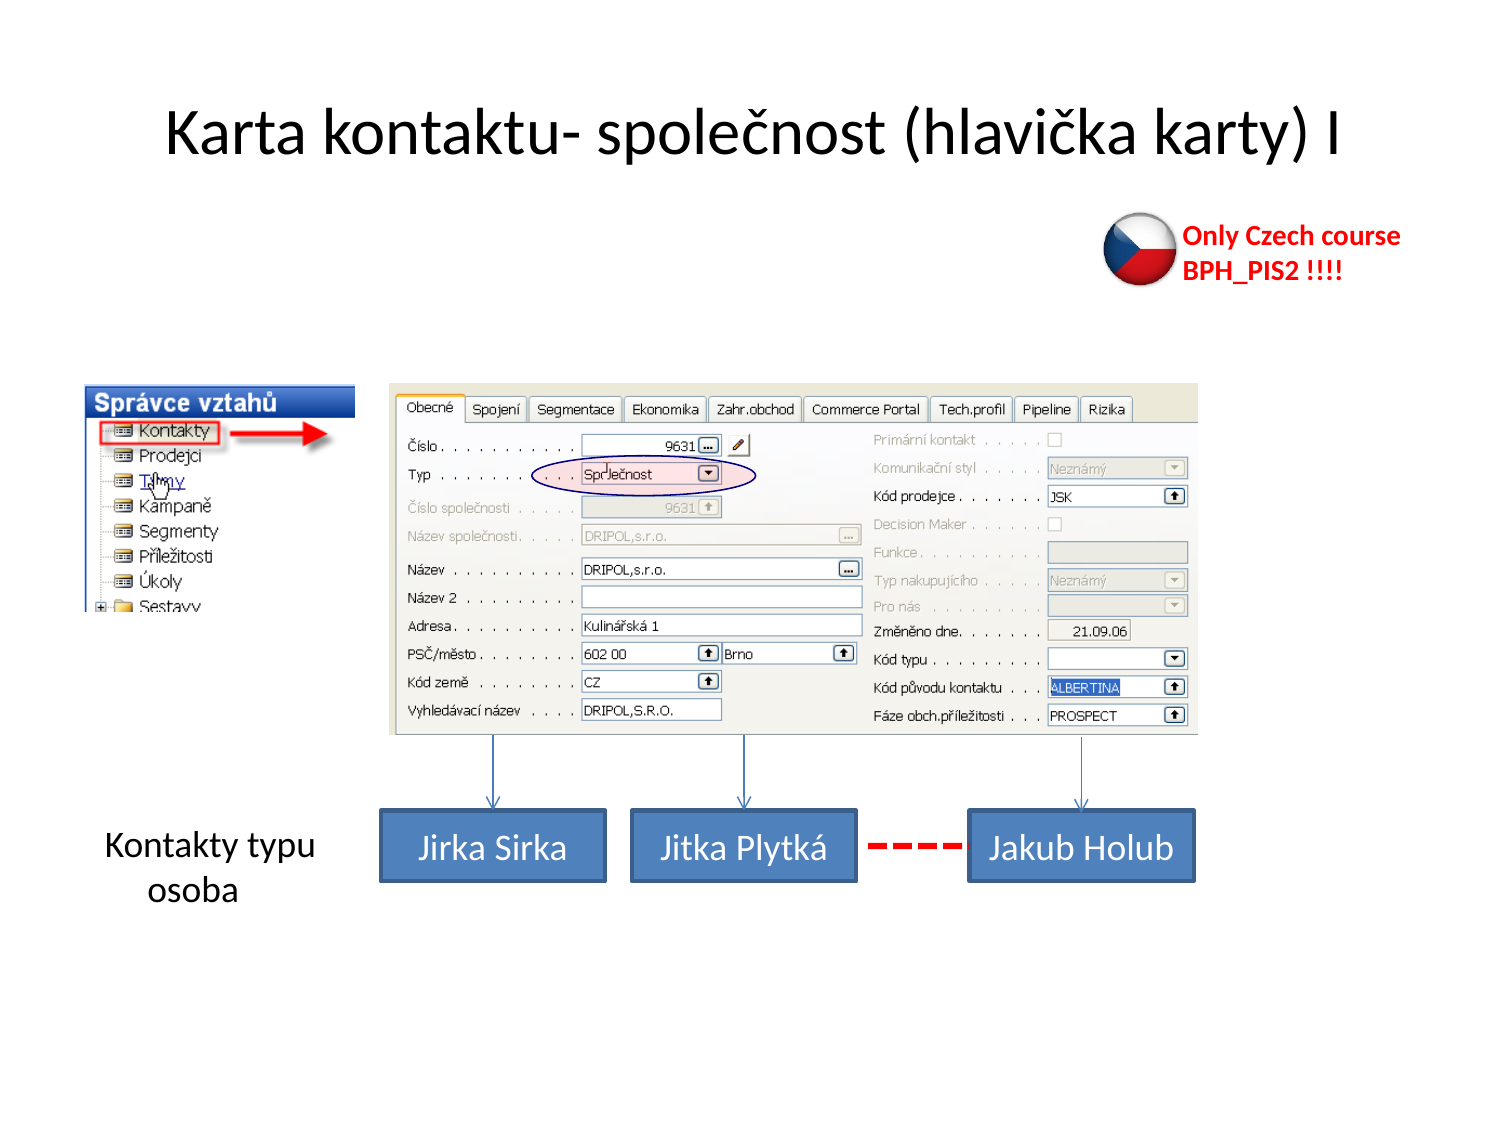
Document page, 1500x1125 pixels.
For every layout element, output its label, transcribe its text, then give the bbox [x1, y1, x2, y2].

picture [389, 383, 1198, 736]
title Karta kontaktu- společnost (hlavička karty) I [123, 90, 1400, 165]
text_box Jirka Sirka [379, 808, 607, 883]
picture [83, 384, 355, 612]
text_box Kontakty typu osoba [90, 813, 340, 918]
text_box Jitka Plytká [630, 808, 858, 883]
text_box Jakub Holub [967, 808, 1196, 883]
picture [1098, 207, 1181, 290]
text_box Only Czech course BPH_PIS2 !!!! [1183, 209, 1417, 294]
